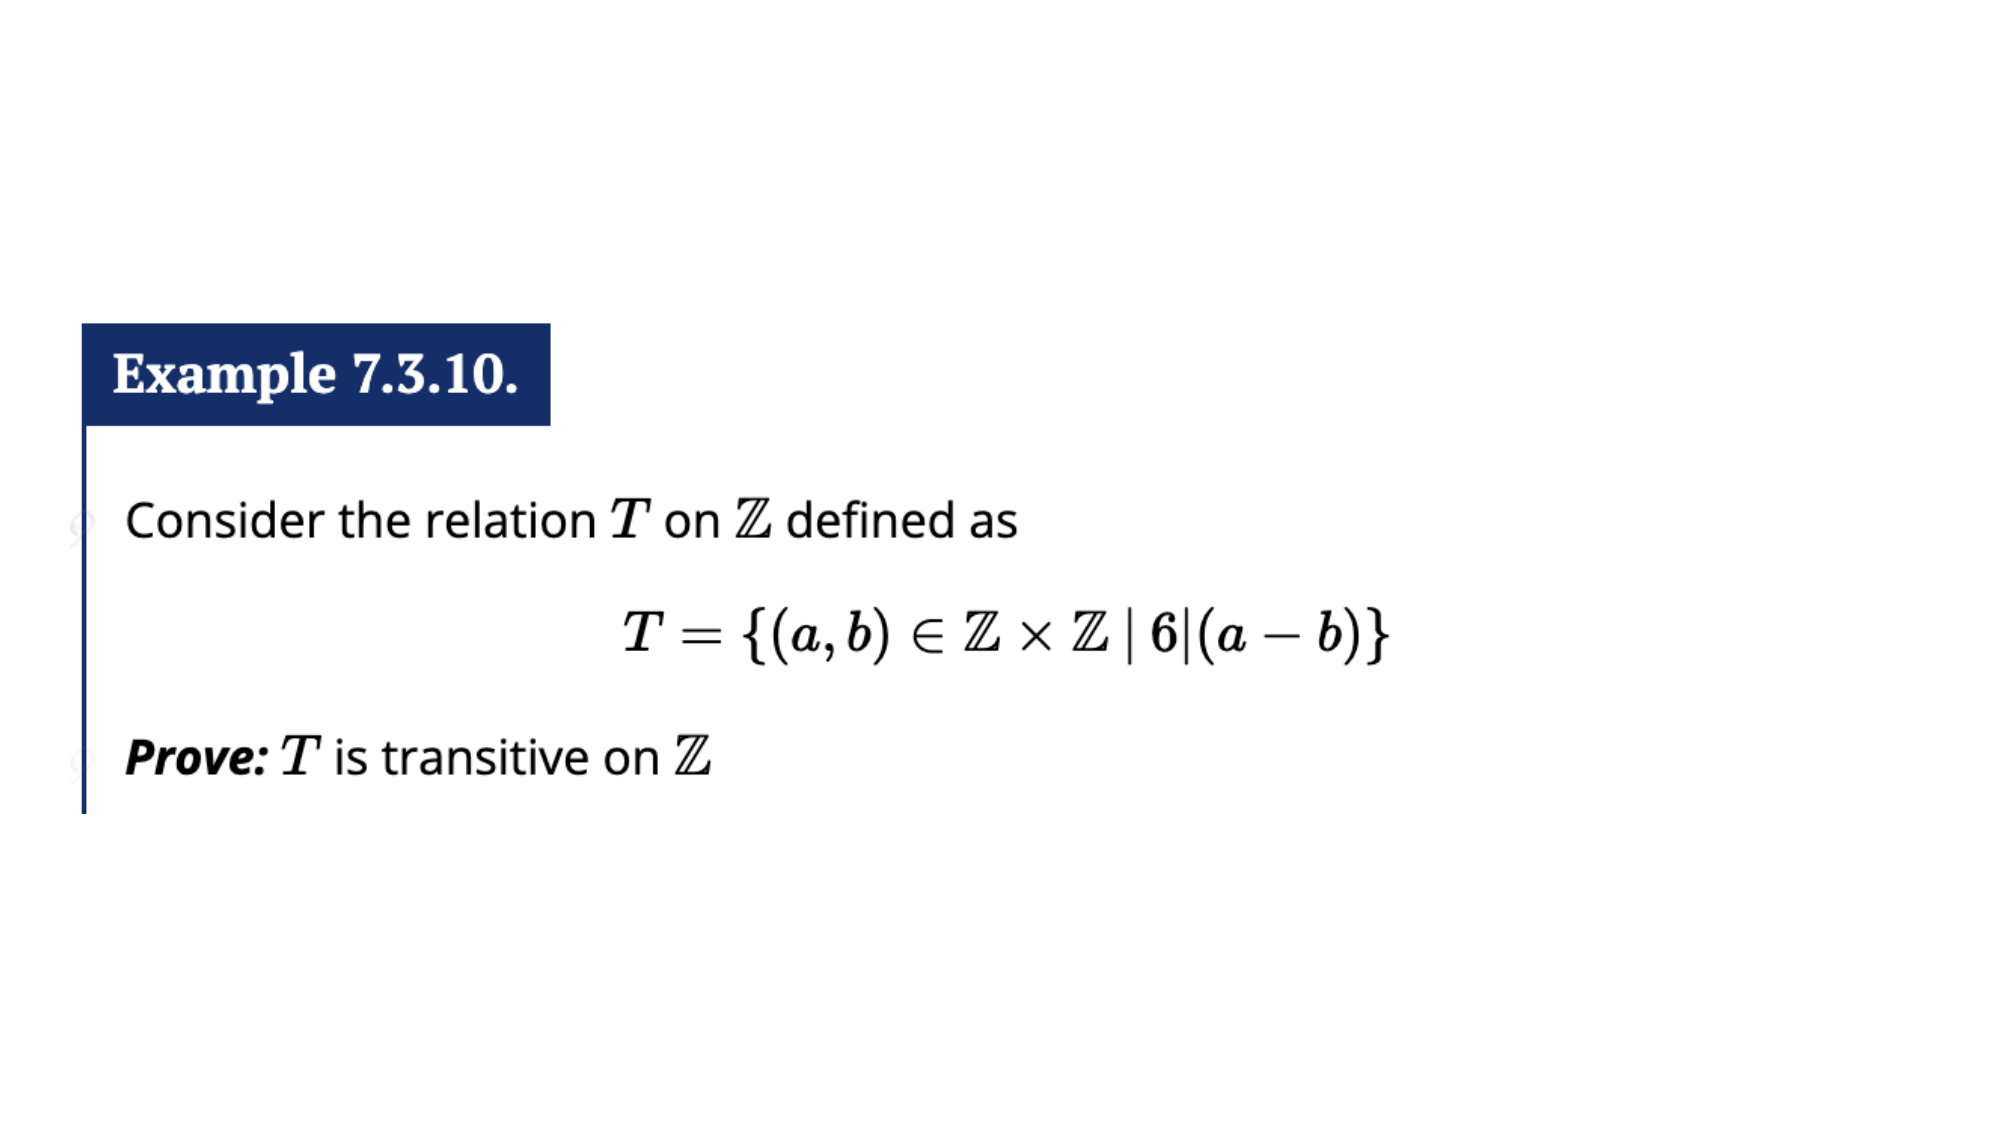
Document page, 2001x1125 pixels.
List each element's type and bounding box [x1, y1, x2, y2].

picture [70, 310, 1930, 815]
